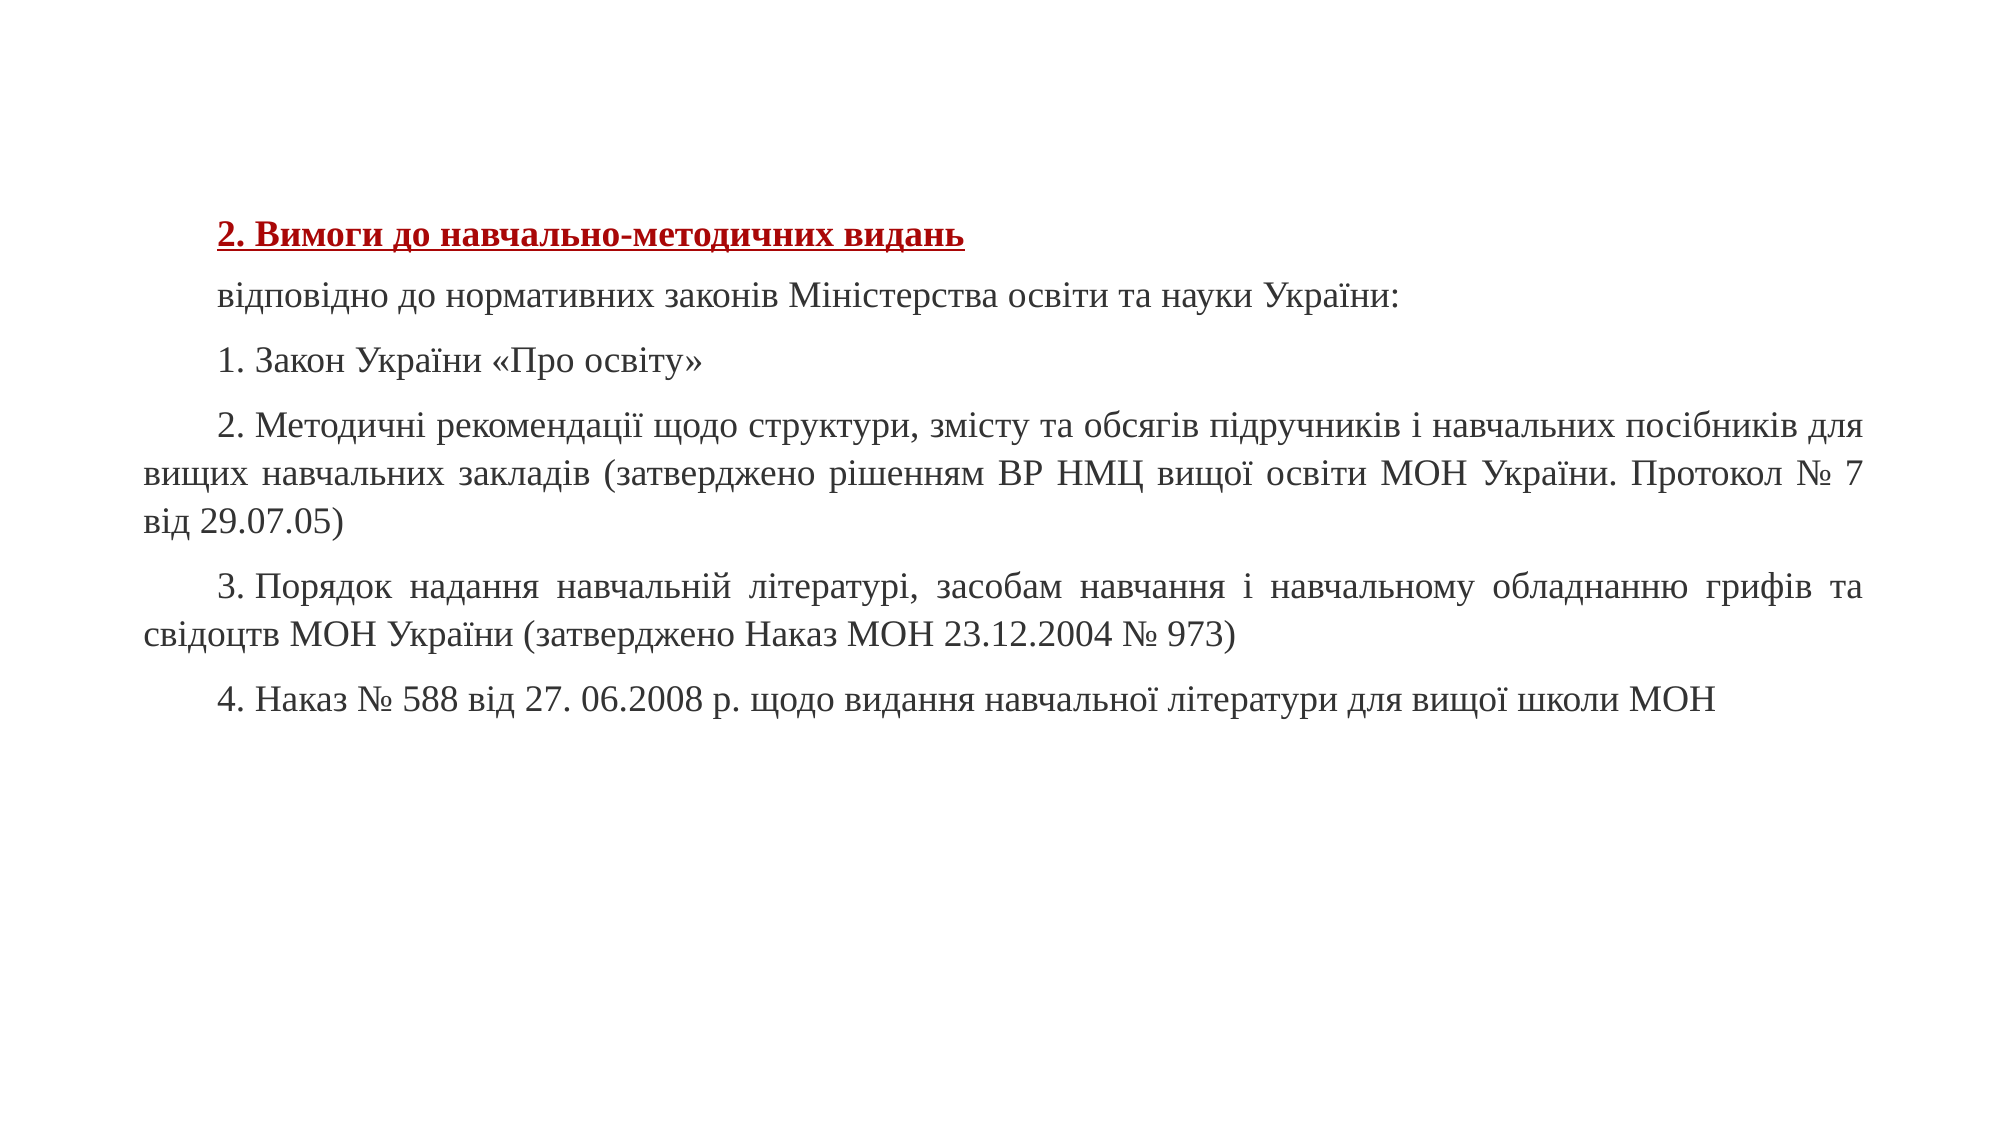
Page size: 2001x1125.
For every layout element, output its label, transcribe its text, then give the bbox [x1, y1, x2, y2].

text_box 2. Вимоги до навчально-методичних видань відповідно до нормативних законів Міністерства освіти та науки України: 1. Закон України «Про освіту» 2. Методичні рекомендації щодо структури, змісту та обсягів підручників і навчальних посібників для вищих навчальних закладів (затверджено рішенням ВР НМЦ вищої освіти МОН України. Протокол № 7 від 29.07.05) 3. Порядок надання навчальній літературі, засобам навчання і навчальному обладнанню грифів та свідоцтв МОН України (затверджено Наказ МОН 23.12.2004 № 973) 4. Наказ № 588 від 27. 06.2008 р. щодо видання навчальної літератури для вищої школи МОН [128, 198, 1880, 726]
